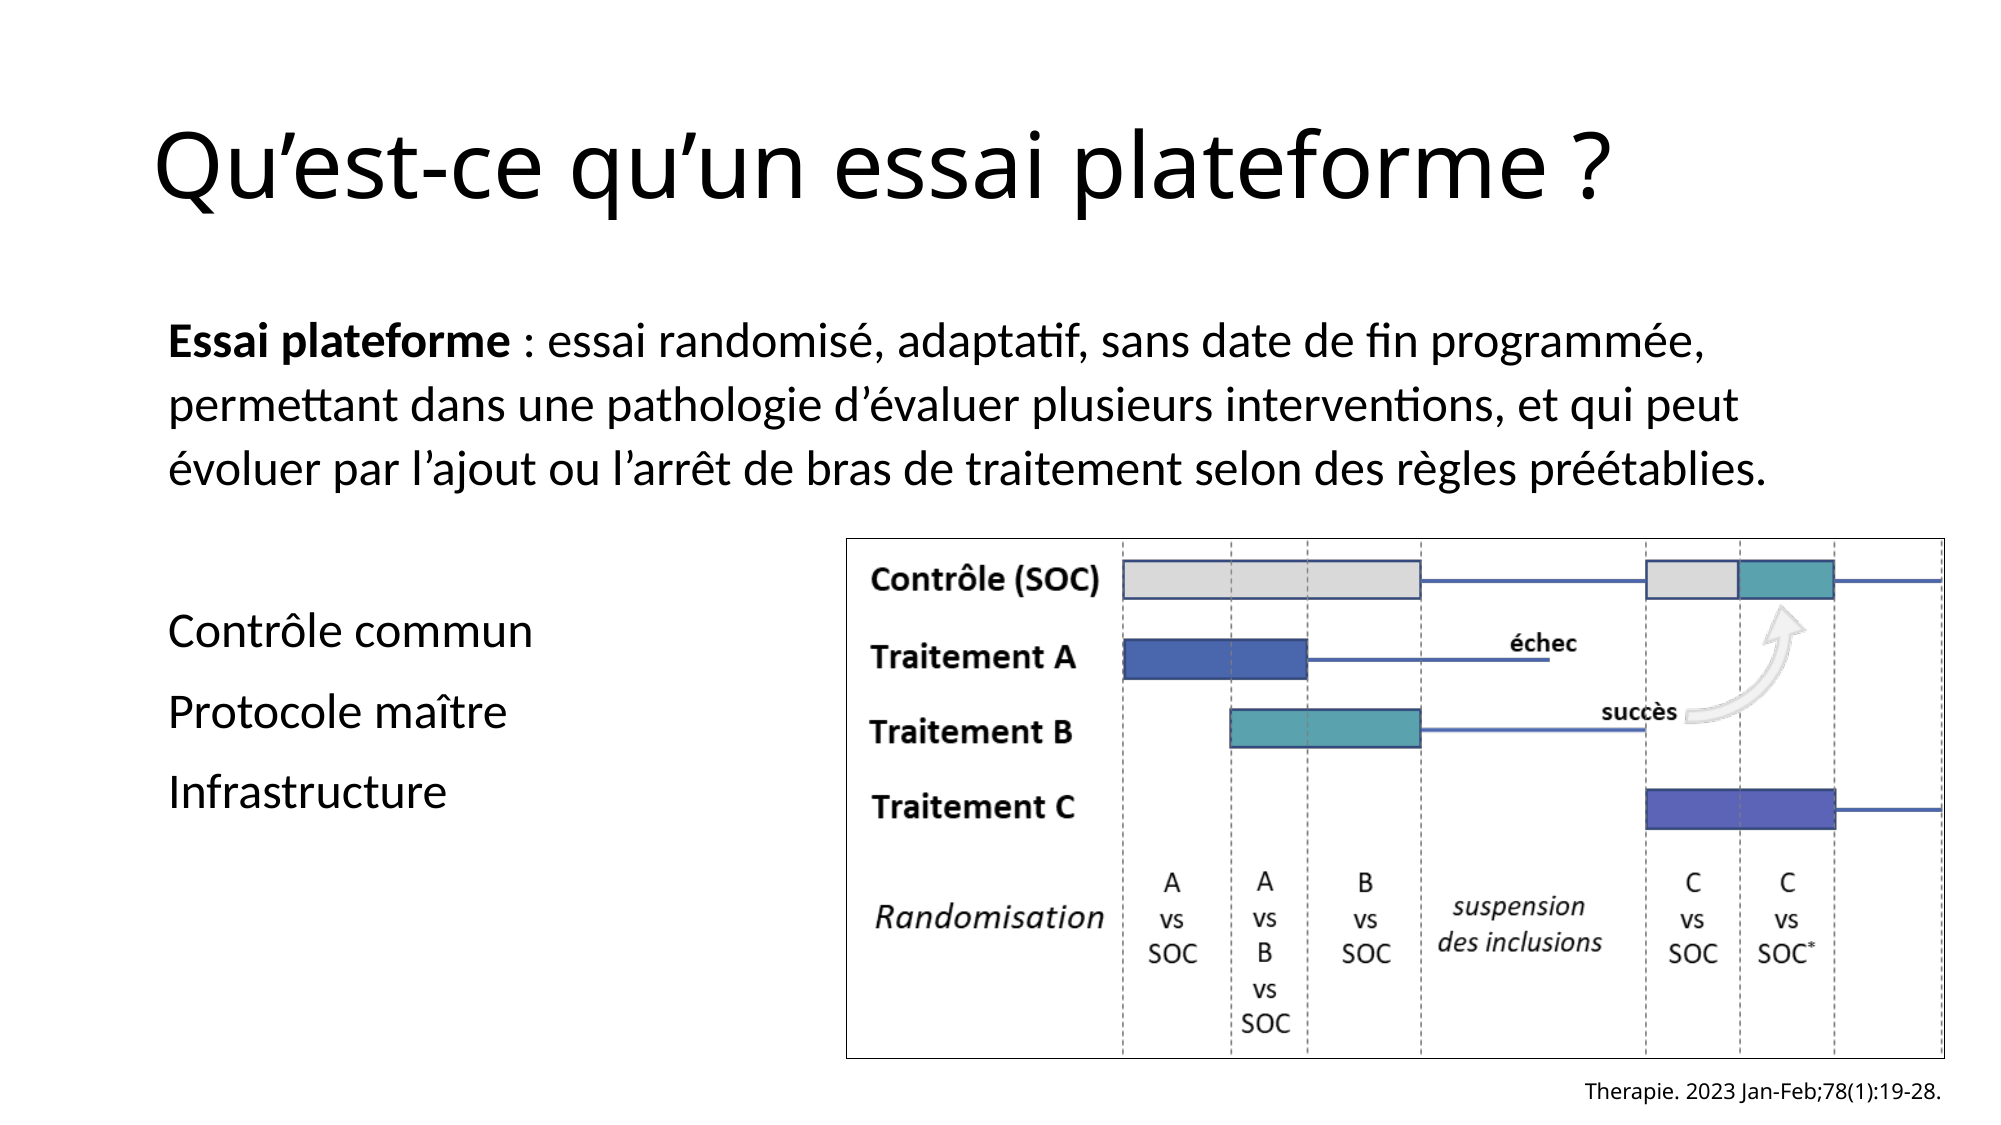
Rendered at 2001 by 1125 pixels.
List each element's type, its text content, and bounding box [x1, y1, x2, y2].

title Qu’est-ce qu’un essai plateforme ? [137, 59, 1863, 278]
picture [846, 538, 1945, 1059]
text_box Essai plateforme : essai randomisé, adaptatif, sans date de fin programmée, permettant dans une pathologie d’évaluer plusieurs interventions, et qui peut évoluer par l’ajout ou l’arrêt de bras de traitement selon des règles préétablies. Contrôle commun Protocole maître Infrastructure [153, 295, 1910, 897]
text_box Therapie. 2023 Jan-Feb;78(1):19-28. [1569, 1070, 1958, 1112]
